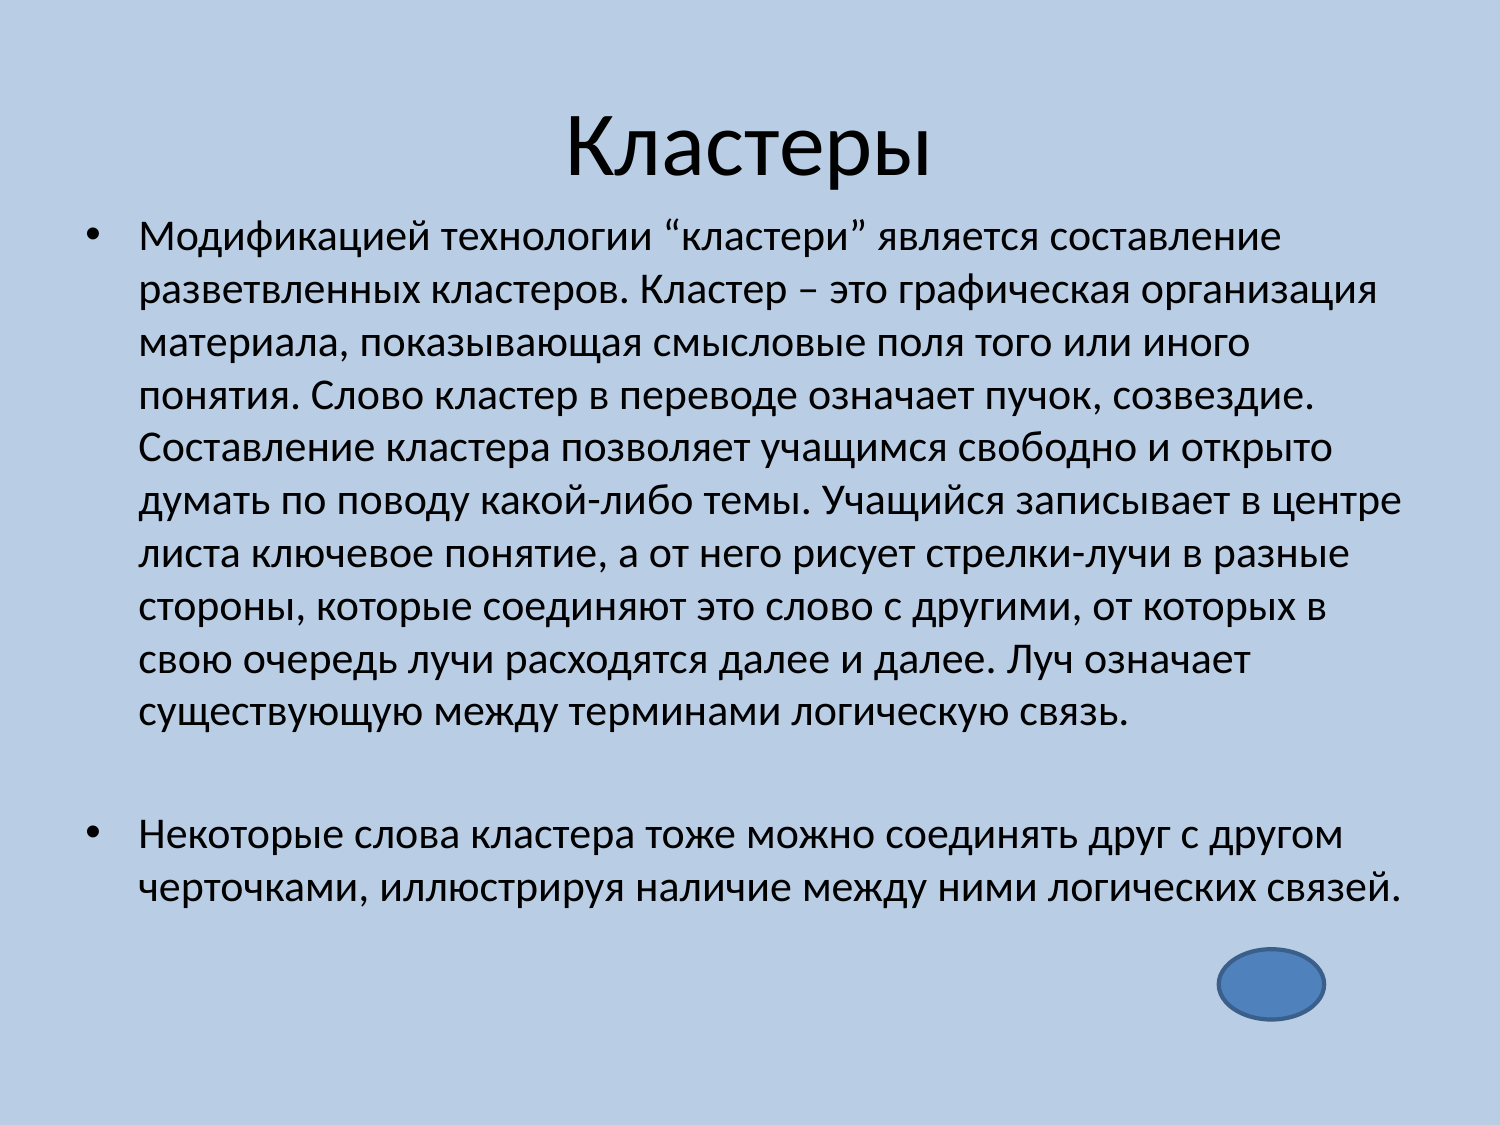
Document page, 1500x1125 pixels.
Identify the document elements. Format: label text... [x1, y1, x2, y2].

list Модификацией технологии “кластери” является составление разветвленных кластеров. Кластер – это графическая организация материала, показывающая смысловые поля того или иного понятия. Слово кластер в переводе означает пучок, созвездие. Составление кластера позволяет учащимся свободно и открыто думать по поводу какой-либо темы. Учащийся записывает в центре листа ключевое понятие, а от него рисует стрелки-лучи в разные стороны, которые соединяют это слово с другими, от которых в свою очередь лучи расходятся далее и далее. Луч означает существующую между терминами логическую связь. Некоторые слова кластера тоже можно соединять друг с другом черточками, иллюстрируя наличие между ними логических связей. [70, 199, 1421, 942]
text_box [1216, 947, 1327, 1022]
title Кластеры [75, 45, 1425, 233]
